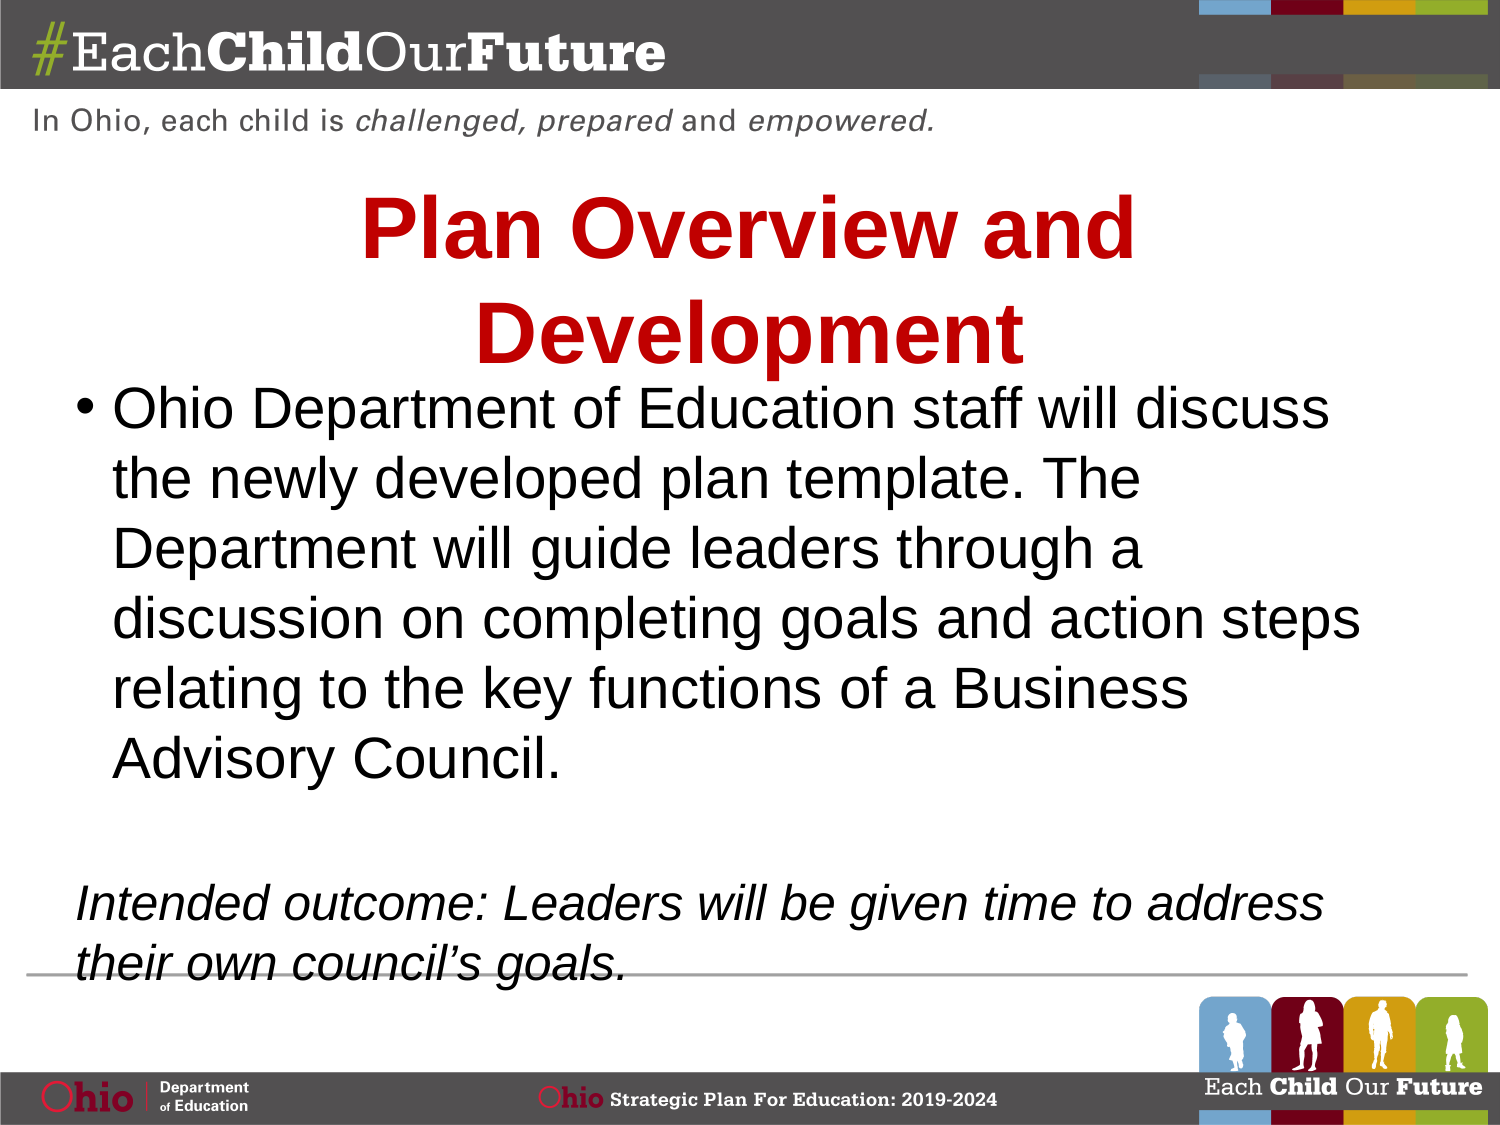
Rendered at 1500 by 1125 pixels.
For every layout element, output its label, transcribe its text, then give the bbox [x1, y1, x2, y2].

list Ohio Department of Education staff will discuss the newly developed plan template. The Department will guide leaders through a discussion on completing goals and action steps relating to the key functions of a Business Advisory Council. Intended outcome: Leaders will be given time to address their own council’s goals. [75, 370, 1425, 1050]
picture [0, 0, 1500, 1125]
title Plan Overview and Development [75, 170, 1425, 273]
